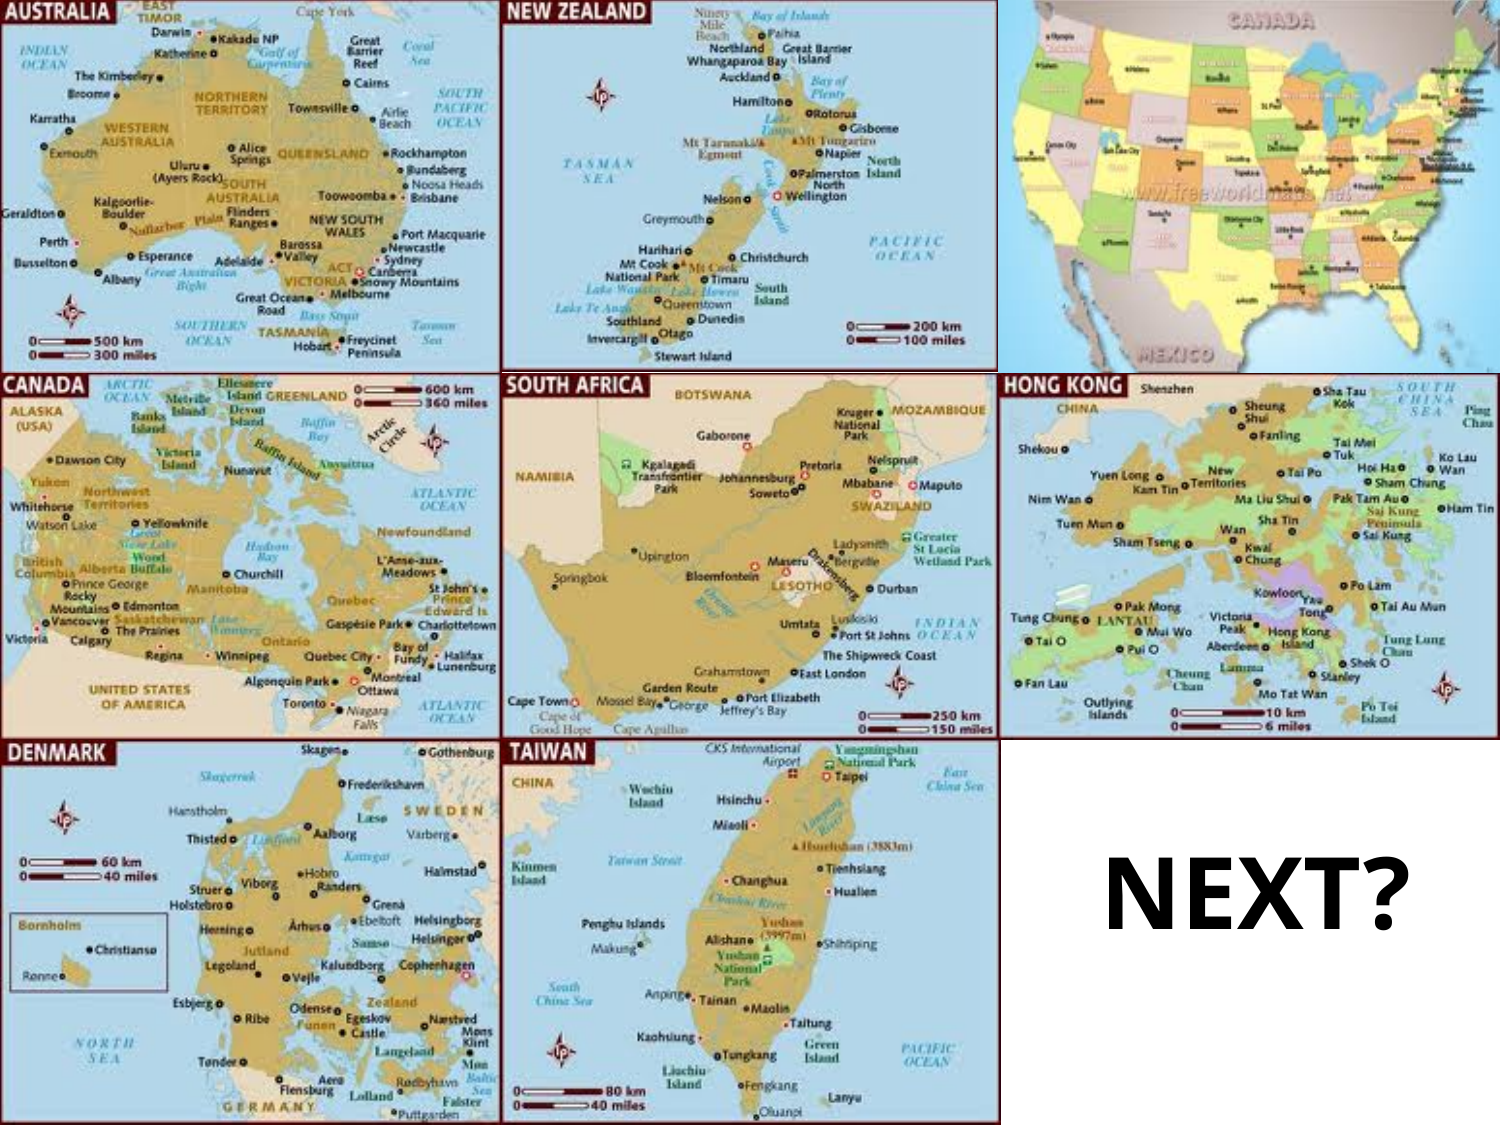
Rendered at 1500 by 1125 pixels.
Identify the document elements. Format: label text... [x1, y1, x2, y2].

text_box NEXT? [1085, 822, 1427, 958]
picture [0, 0, 1500, 1125]
